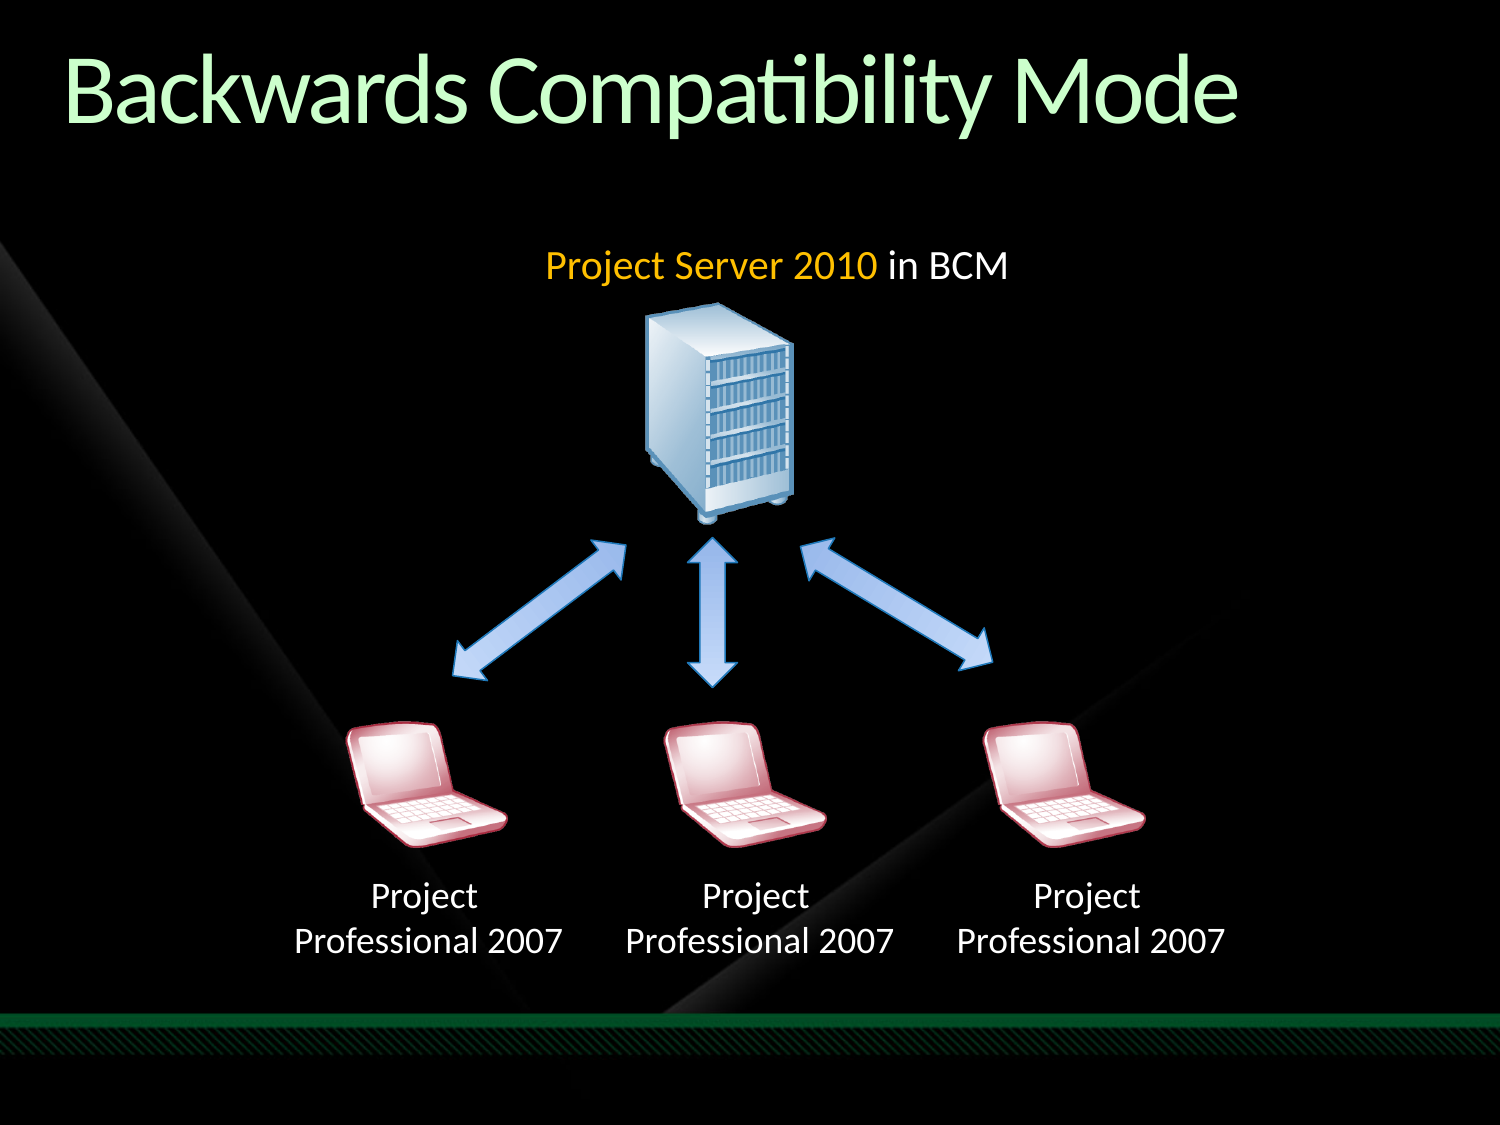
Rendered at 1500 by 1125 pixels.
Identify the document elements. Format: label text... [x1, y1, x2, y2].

text_box Project Professional 2007 [956, 871, 1227, 962]
text_box [374, 486, 702, 548]
text_box Project Professional 2007 [294, 871, 564, 962]
text_box [721, 486, 1125, 548]
picture [0, 0, 1500, 1125]
text_box [686, 541, 739, 689]
text_box [451, 548, 627, 682]
text_box Project Server 2010 in BCM [545, 237, 1010, 288]
text_box [799, 537, 994, 672]
text_box Project Professional 2007 [625, 871, 895, 962]
title Backwards Compatibility Mode [62, 37, 1438, 147]
